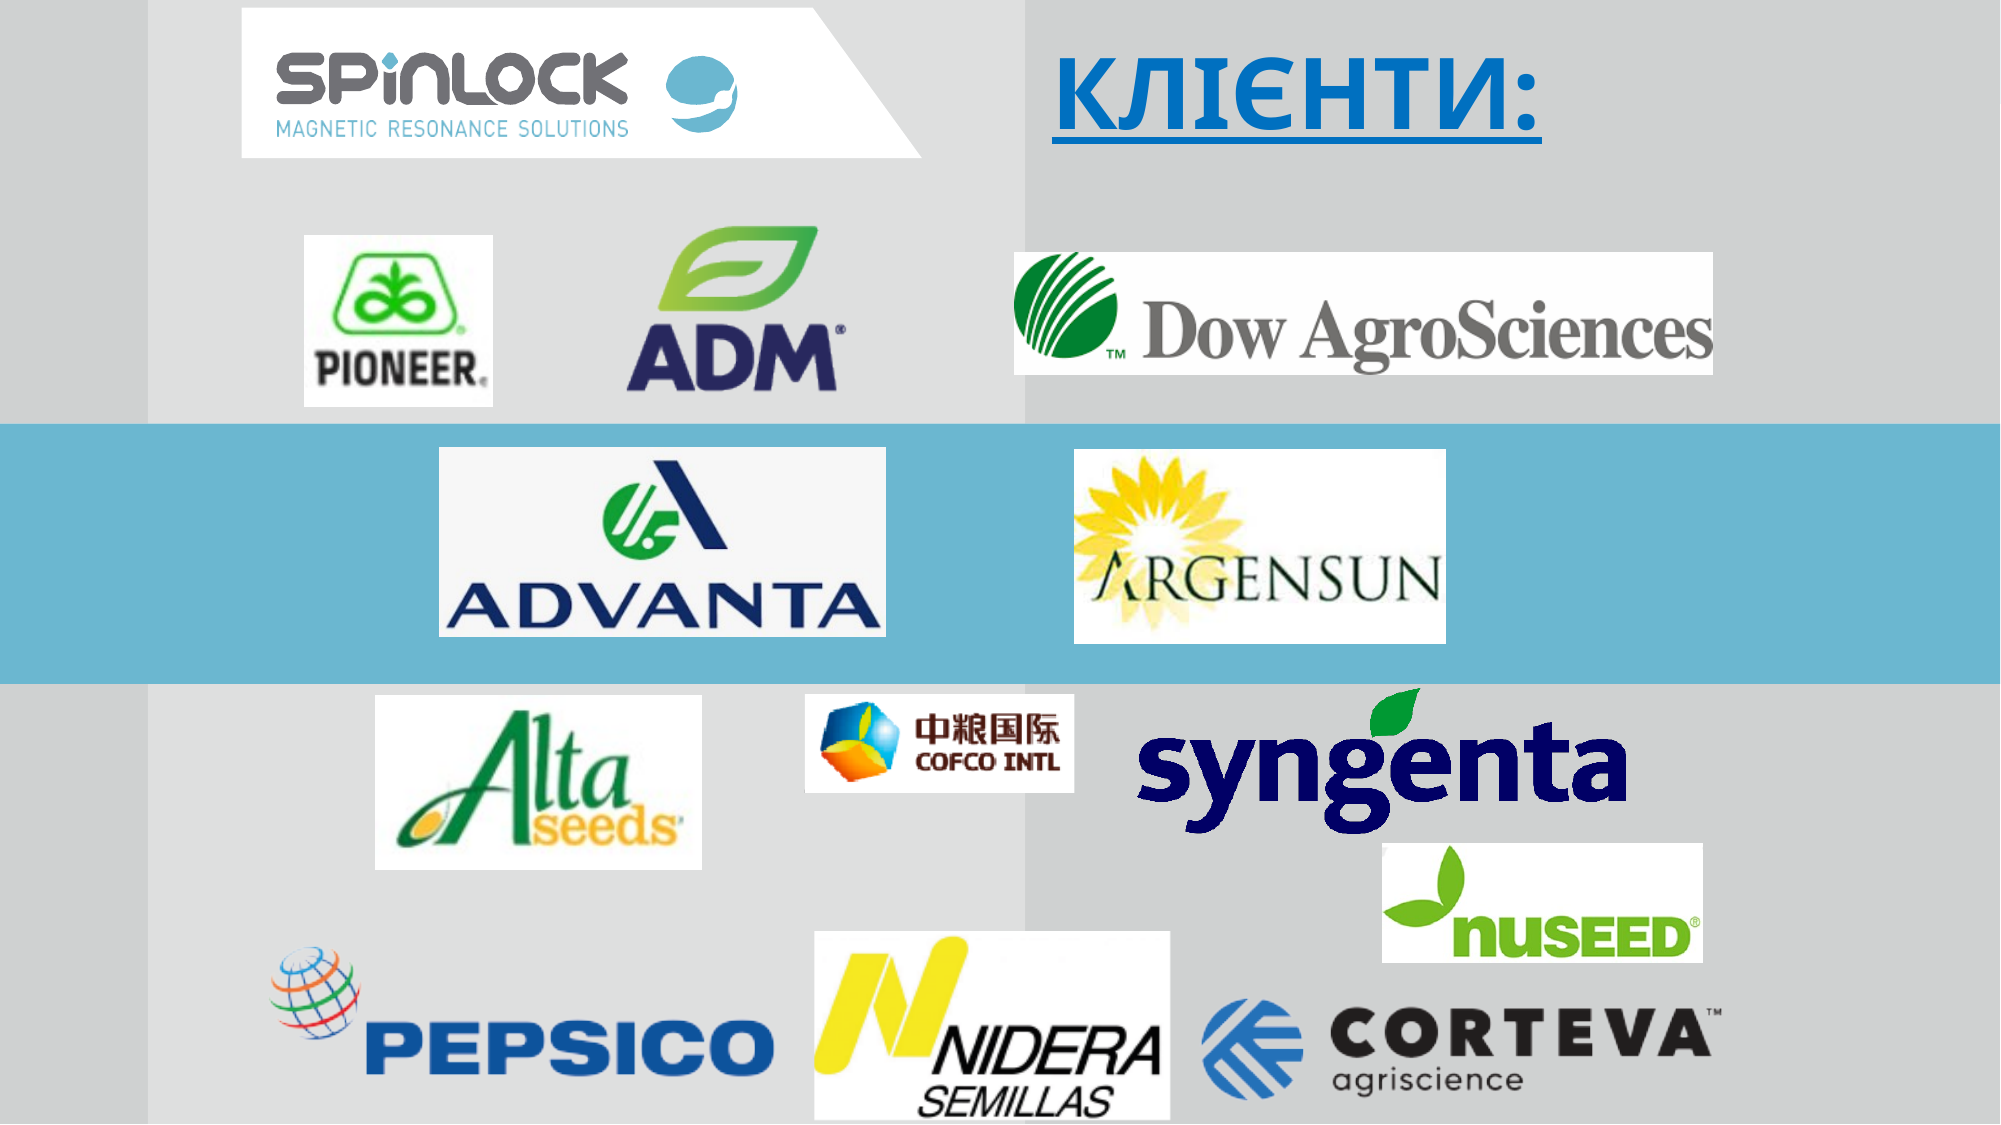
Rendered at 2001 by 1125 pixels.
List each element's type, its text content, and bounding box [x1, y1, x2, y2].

picture [439, 447, 886, 637]
picture [303, 235, 494, 408]
picture [1014, 252, 1713, 375]
picture [1074, 449, 1447, 645]
picture [1382, 843, 1703, 963]
picture [241, 930, 1777, 1125]
text_box КЛІЄНТИ: [890, 21, 1703, 230]
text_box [241, 7, 923, 159]
picture [602, 191, 886, 415]
picture [1137, 687, 1626, 835]
picture [804, 694, 1075, 793]
picture [375, 695, 703, 871]
